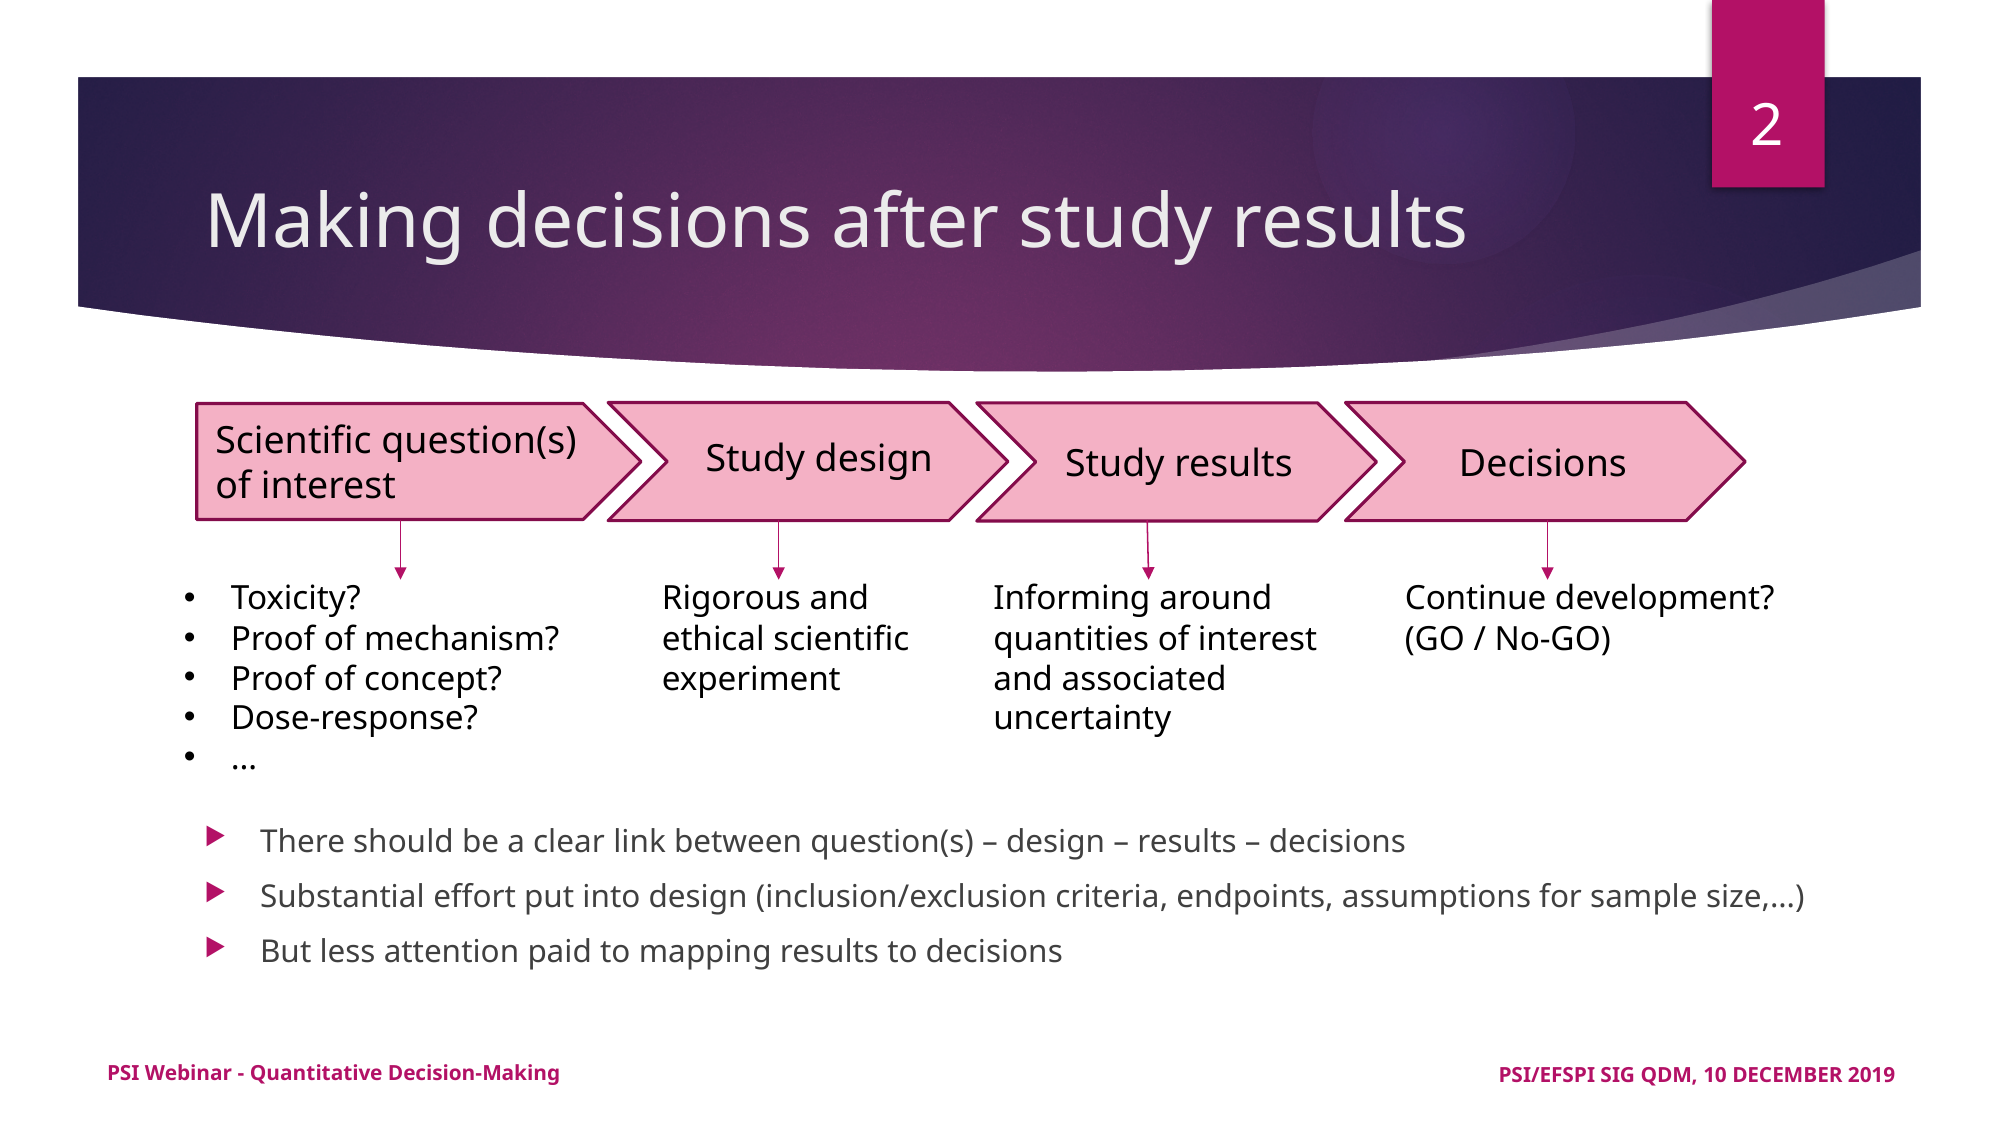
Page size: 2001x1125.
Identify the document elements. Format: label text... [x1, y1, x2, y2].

text_box [195, 401, 590, 427]
text_box Informing around quantities of interest and associated uncertainty [978, 569, 1379, 744]
text_box [601, 419, 609, 427]
text_box Study results [1050, 431, 1339, 491]
text_box Decisions [1409, 431, 1677, 491]
list There should be a clear link between question(s) – design – results – decisions Substantial effort put into design (inclusion/exclusion criteria, endpoints, assumptions for sample size,…) But less attention paid to mapping results to decisions [189, 427, 1863, 988]
footer PSI Webinar - Quantitative Decision-Making [92, 1048, 726, 1099]
title Making decisions after study results [189, 159, 1699, 276]
text_box Continue development? (GO / No-GO) [1390, 569, 1898, 664]
text_box [975, 401, 1344, 427]
text_box [606, 400, 975, 427]
text_box Toxicity? Proof of mechanism? Proof of concept? Dose-response? … [169, 569, 641, 784]
text_box Study design [635, 426, 1004, 487]
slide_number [1465, 1048, 1911, 1100]
text_box Rigorous and ethical scientific experiment [647, 569, 957, 704]
text_box [1344, 400, 1713, 427]
text_box Scientific question(s) of interest [200, 408, 601, 513]
slide_number 2 [1698, 48, 1836, 175]
